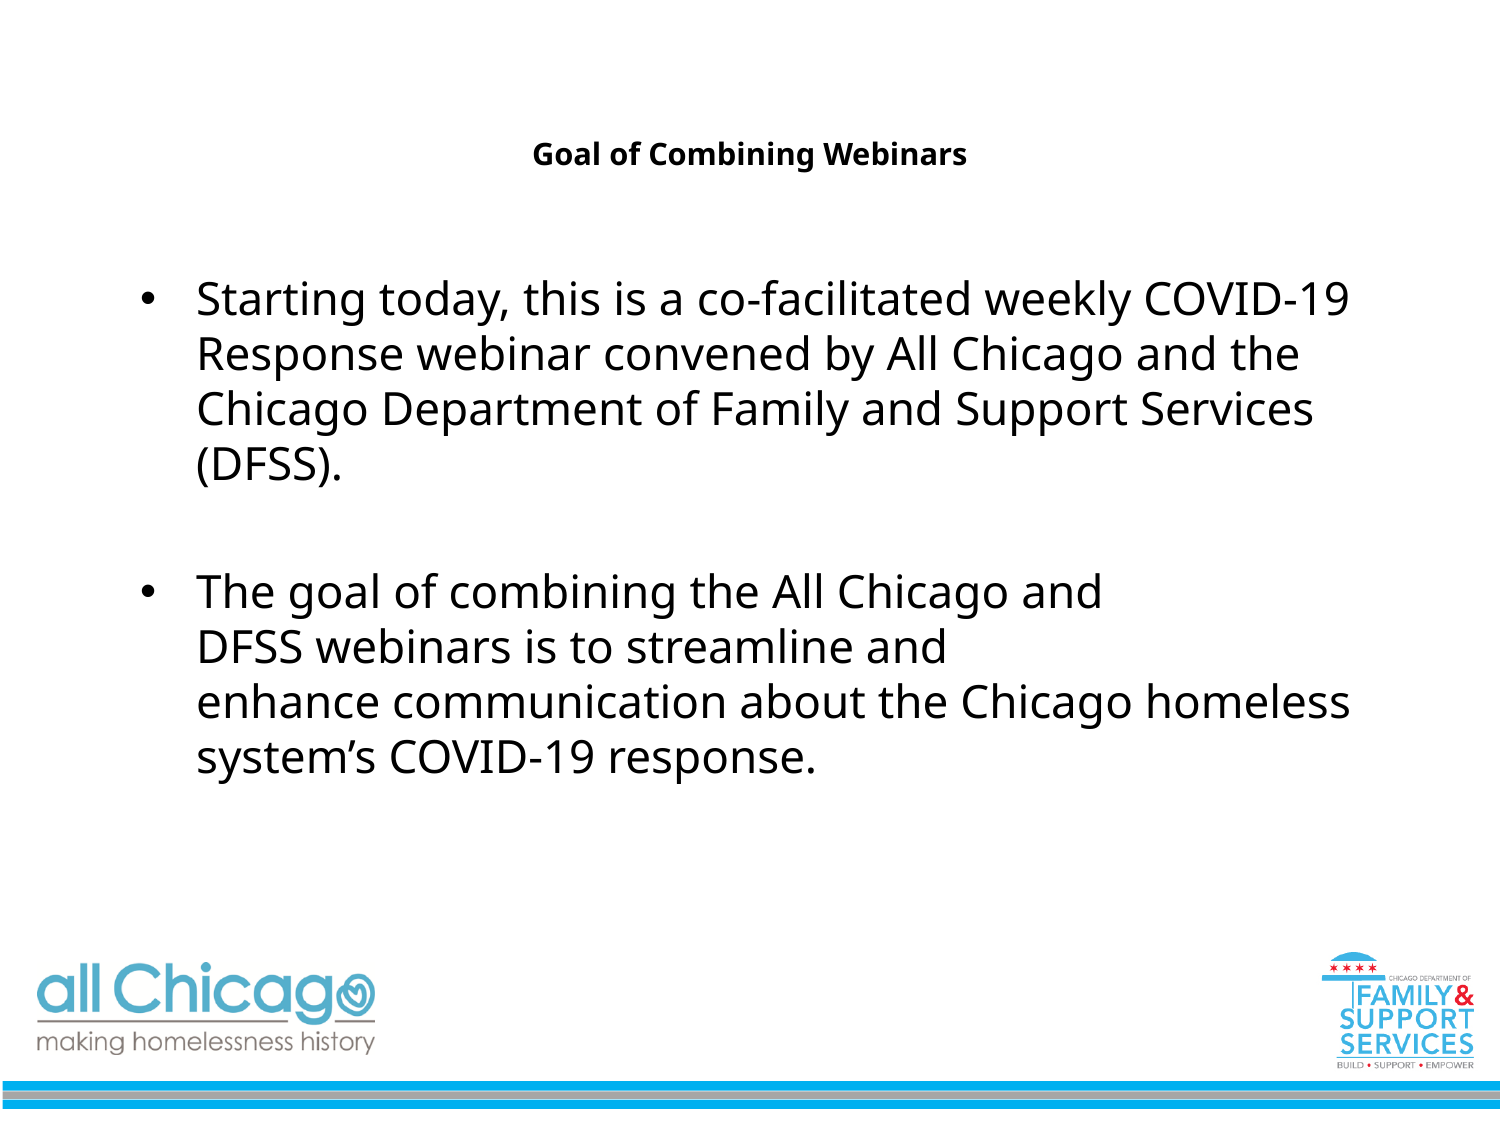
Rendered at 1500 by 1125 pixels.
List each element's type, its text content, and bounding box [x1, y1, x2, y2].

picture [37, 962, 376, 1056]
title Goal of Combining Webinars [75, 125, 1425, 233]
picture [1316, 950, 1481, 1073]
text_box Starting today, this is a co-facilitated weekly COVID-19 Response webinar convened by All Chicago and the Chicago Department of Family and Support Services (DFSS). The goal of combining the All Chicago and DFSS webinars is to streamline and enhance communication about the Chicago homeless system’s COVID-19 response. [125, 262, 1413, 859]
